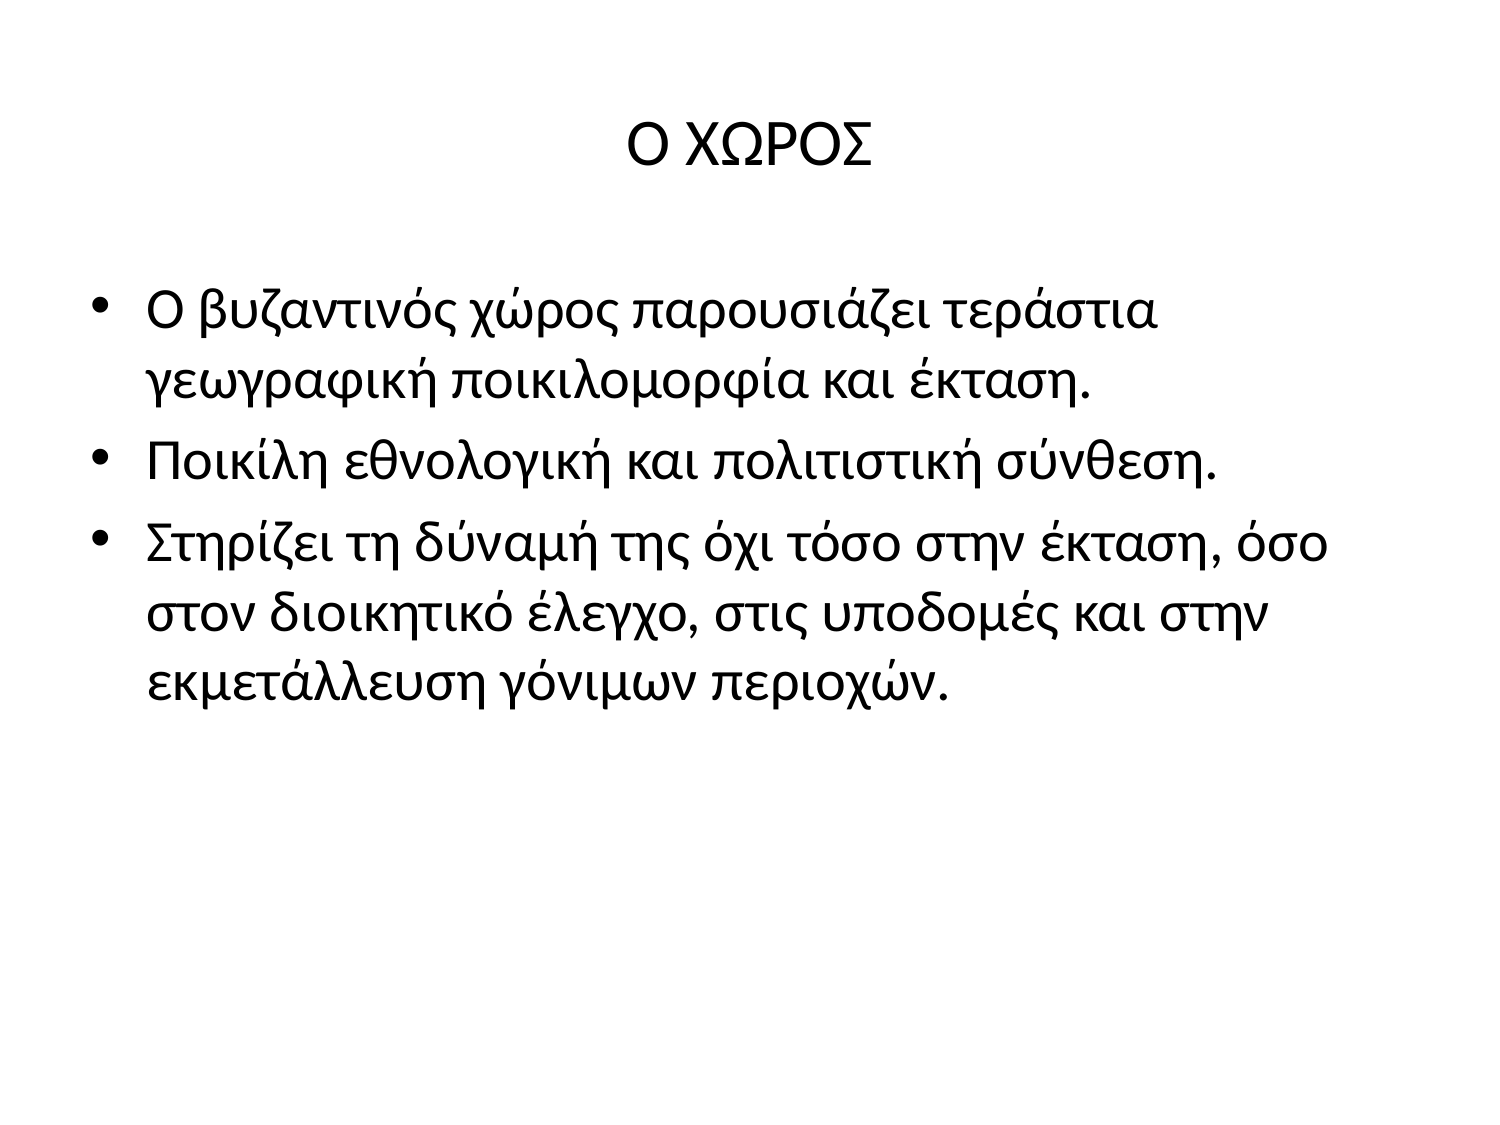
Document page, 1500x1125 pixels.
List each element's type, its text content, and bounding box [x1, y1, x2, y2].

list Ο βυζαντινός χώρος παρουσιάζει τεράστια γεωγραφική ποικιλομορφία και έκταση. Ποικίλη εθνολογική και πολιτιστική σύνθεση. Στηρίζει τη δύναμή της όχι τόσο στην έκταση, όσο στον διοικητικό έλεγχο, στις υποδομές και στην εκμετάλλευση γόνιμων περιοχών. [75, 262, 1425, 1005]
title Ο ΧΩΡΟΣ [75, 45, 1425, 233]
